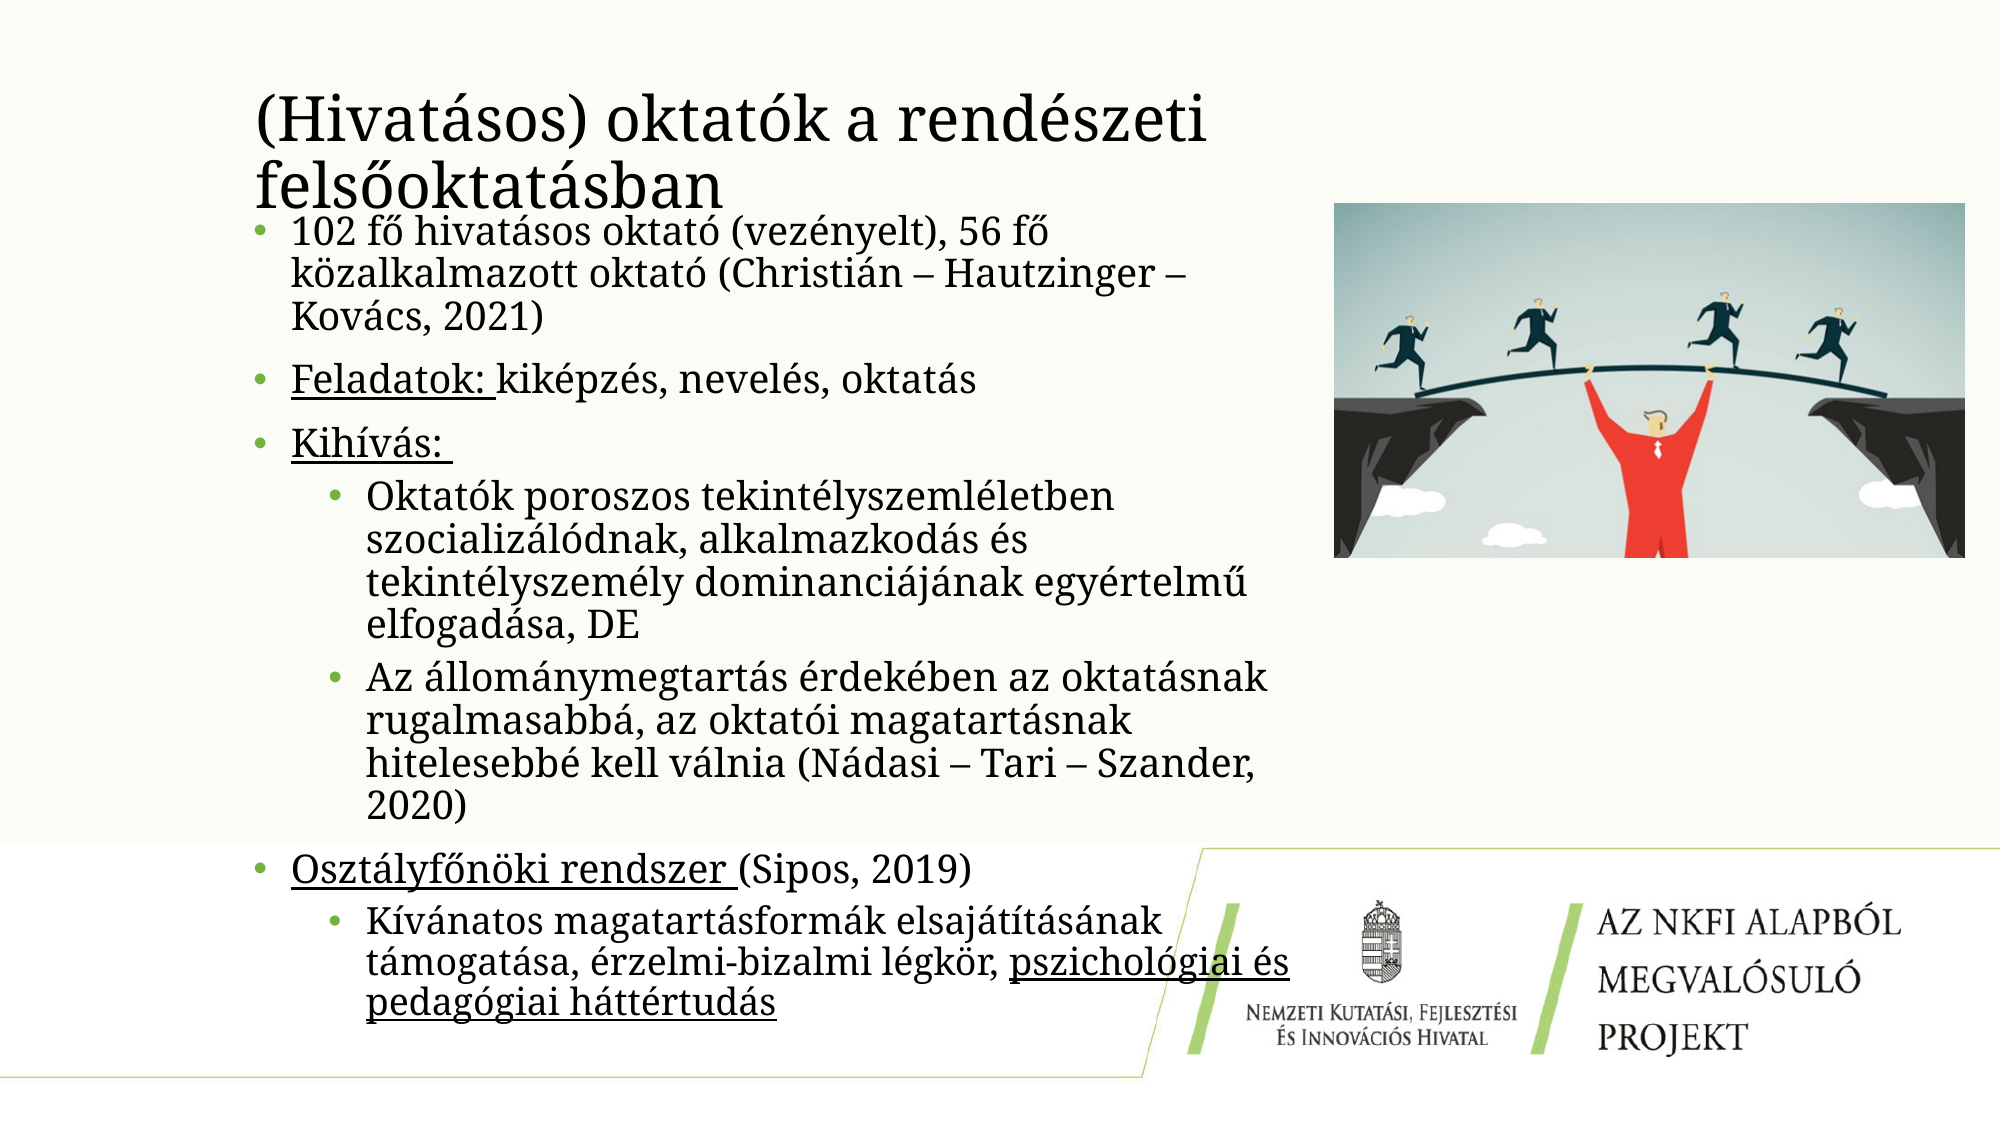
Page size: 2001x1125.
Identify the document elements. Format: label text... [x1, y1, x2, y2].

picture [1334, 203, 1965, 558]
title (Hivatásos) oktatók a rendészeti felsőoktatásban [240, 79, 1682, 163]
picture [0, 843, 2000, 1125]
list 102 fő hivatásos oktató (vezényelt), 56 fő közalkalmazott oktató (Christián – Hautzinger – Kovács, 2021) Feladatok: kiképzés, nevelés, oktatás Kihívás: Oktatók poroszos tekintélyszemléletben szocializálódnak, alkalmazkodás és tekintélyszemély dominanciájának egyértelmű elfogadása, DE Az állománymegtartás érdekében az oktatásnak rugalmasabbá, az oktatói magatartásnak hitelesebbé kell válnia (Nádasi – Tari – Szander, 2020) Osztályfőnöki rendszer (Sipos, 2019) Kívánatos magatartásformák elsajátításának támogatása, érzelmi-bizalmi légkör, pszichológiai és pedagógiai háttértudás [238, 203, 1312, 873]
